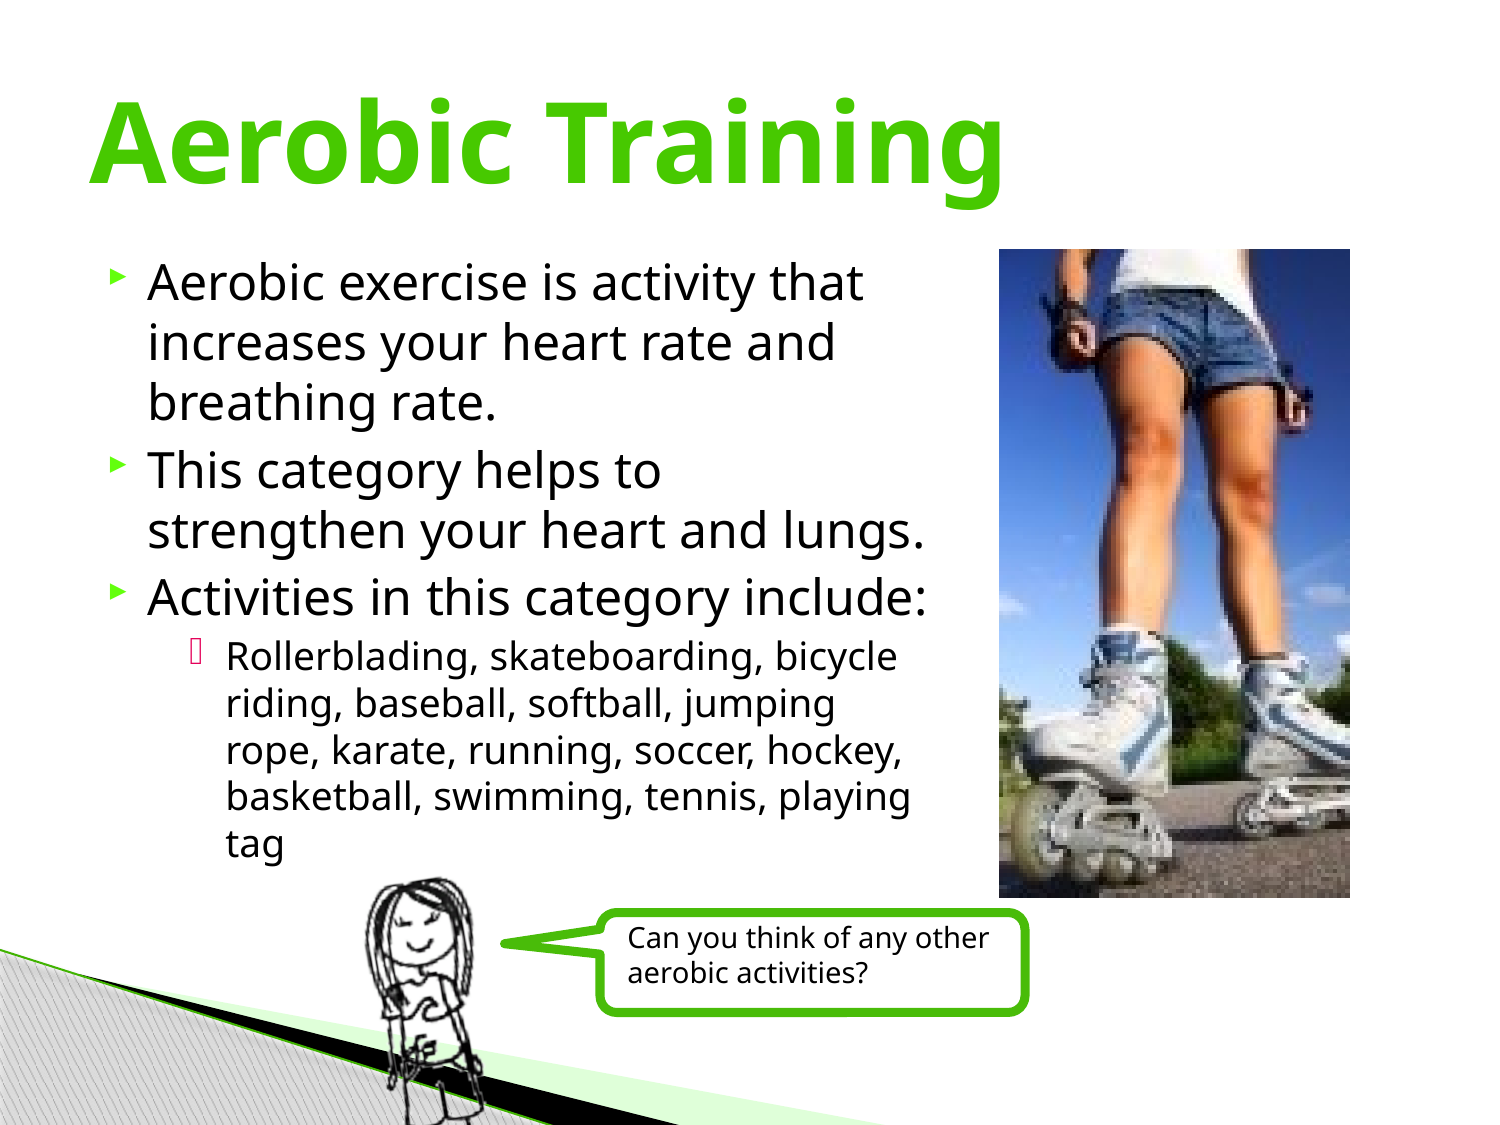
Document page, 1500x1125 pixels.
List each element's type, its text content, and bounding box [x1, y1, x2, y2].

picture [326, 839, 533, 1125]
text_box Can you think of any other aerobic activities? [612, 912, 1010, 1043]
title Aerobic Training [75, 45, 1425, 233]
text_box [524, 908, 1030, 1017]
list Aerobic exercise is activity that increases your heart rate and breathing rate. This category helps to strengthen your heart and lungs. Activities in this category include: Rollerblading, skateboarding, bicycle riding, baseball, softball, jumping rope, karate, running, soccer, hockey, basketball, swimming, tennis, playing tag [75, 243, 950, 938]
picture [999, 249, 1351, 898]
